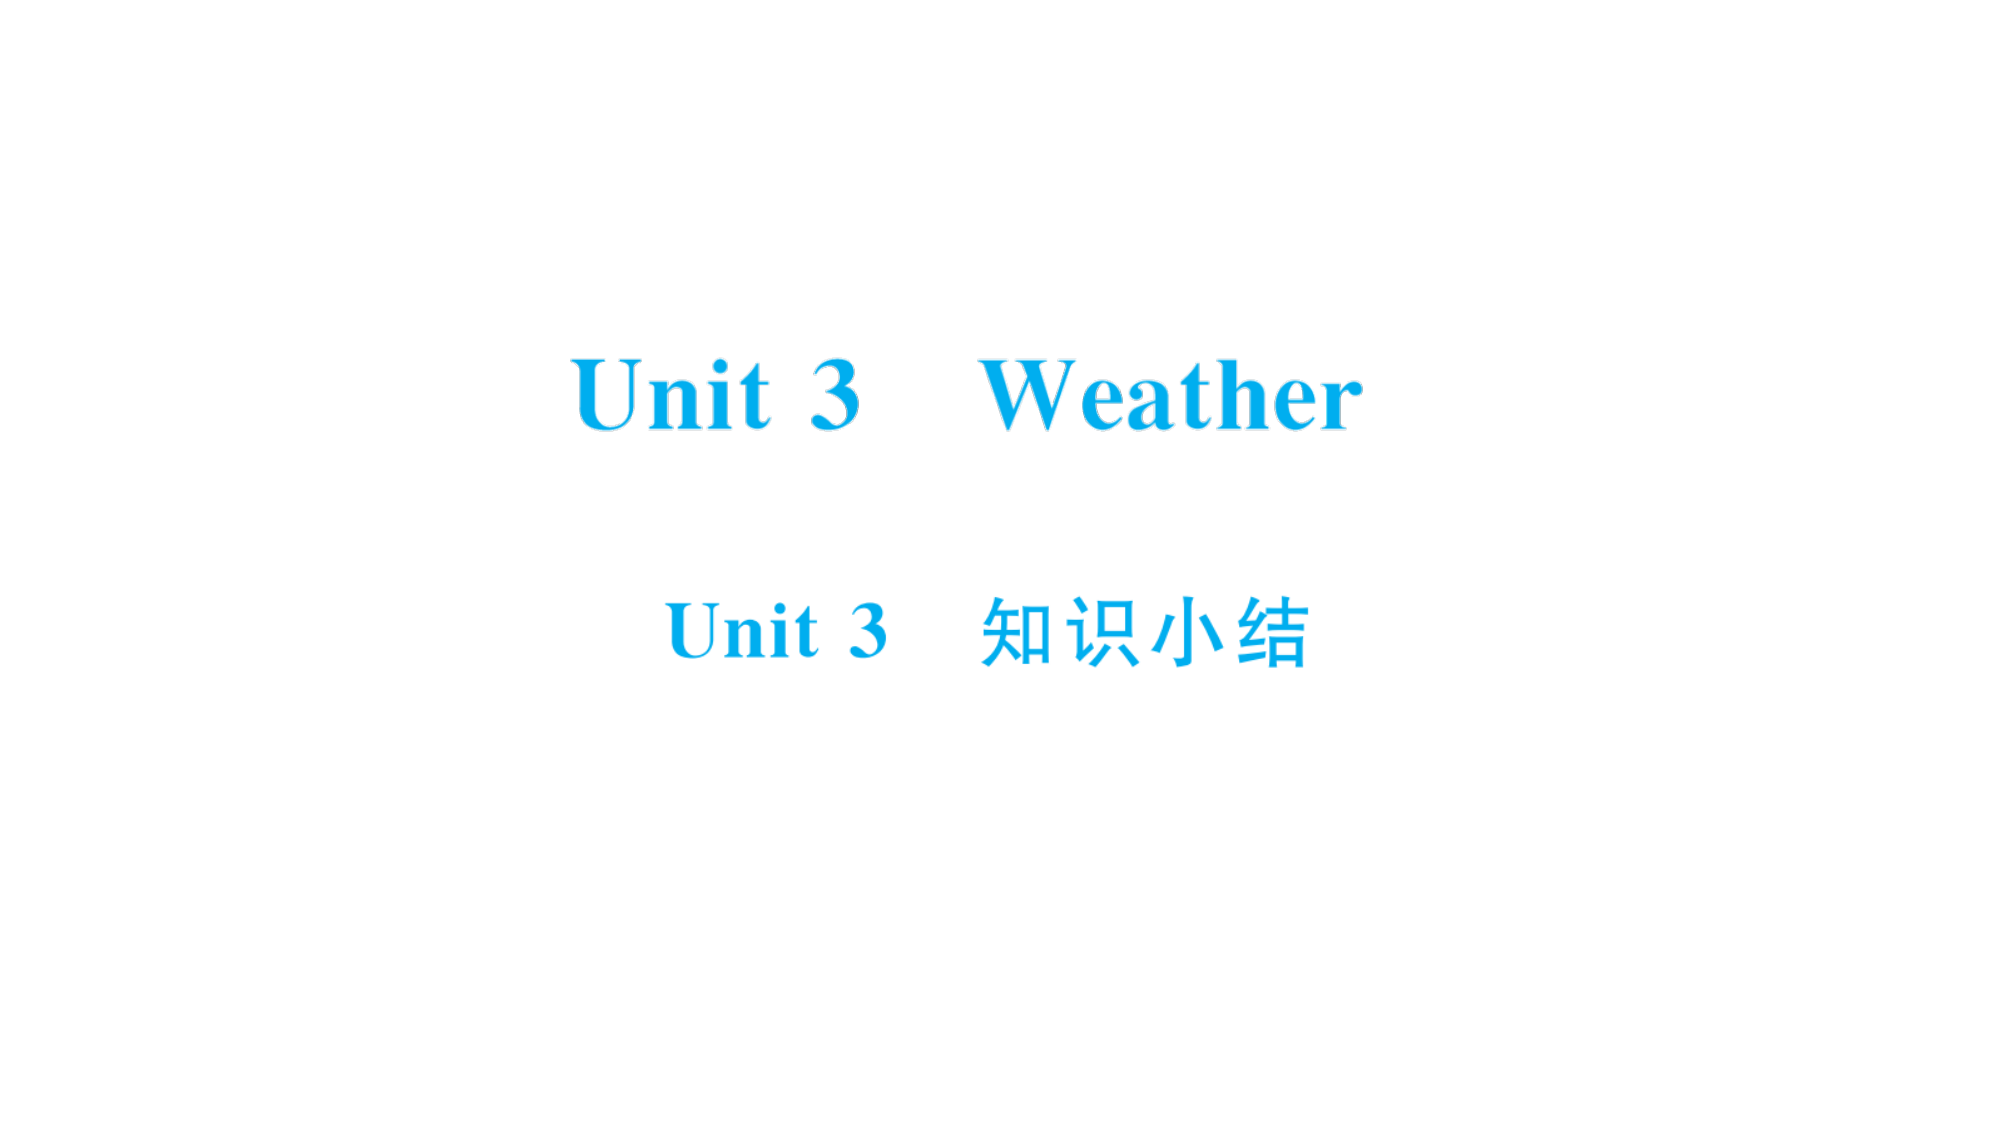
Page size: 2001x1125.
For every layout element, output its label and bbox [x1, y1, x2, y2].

picture [380, 298, 1650, 487]
picture [633, 572, 1332, 688]
